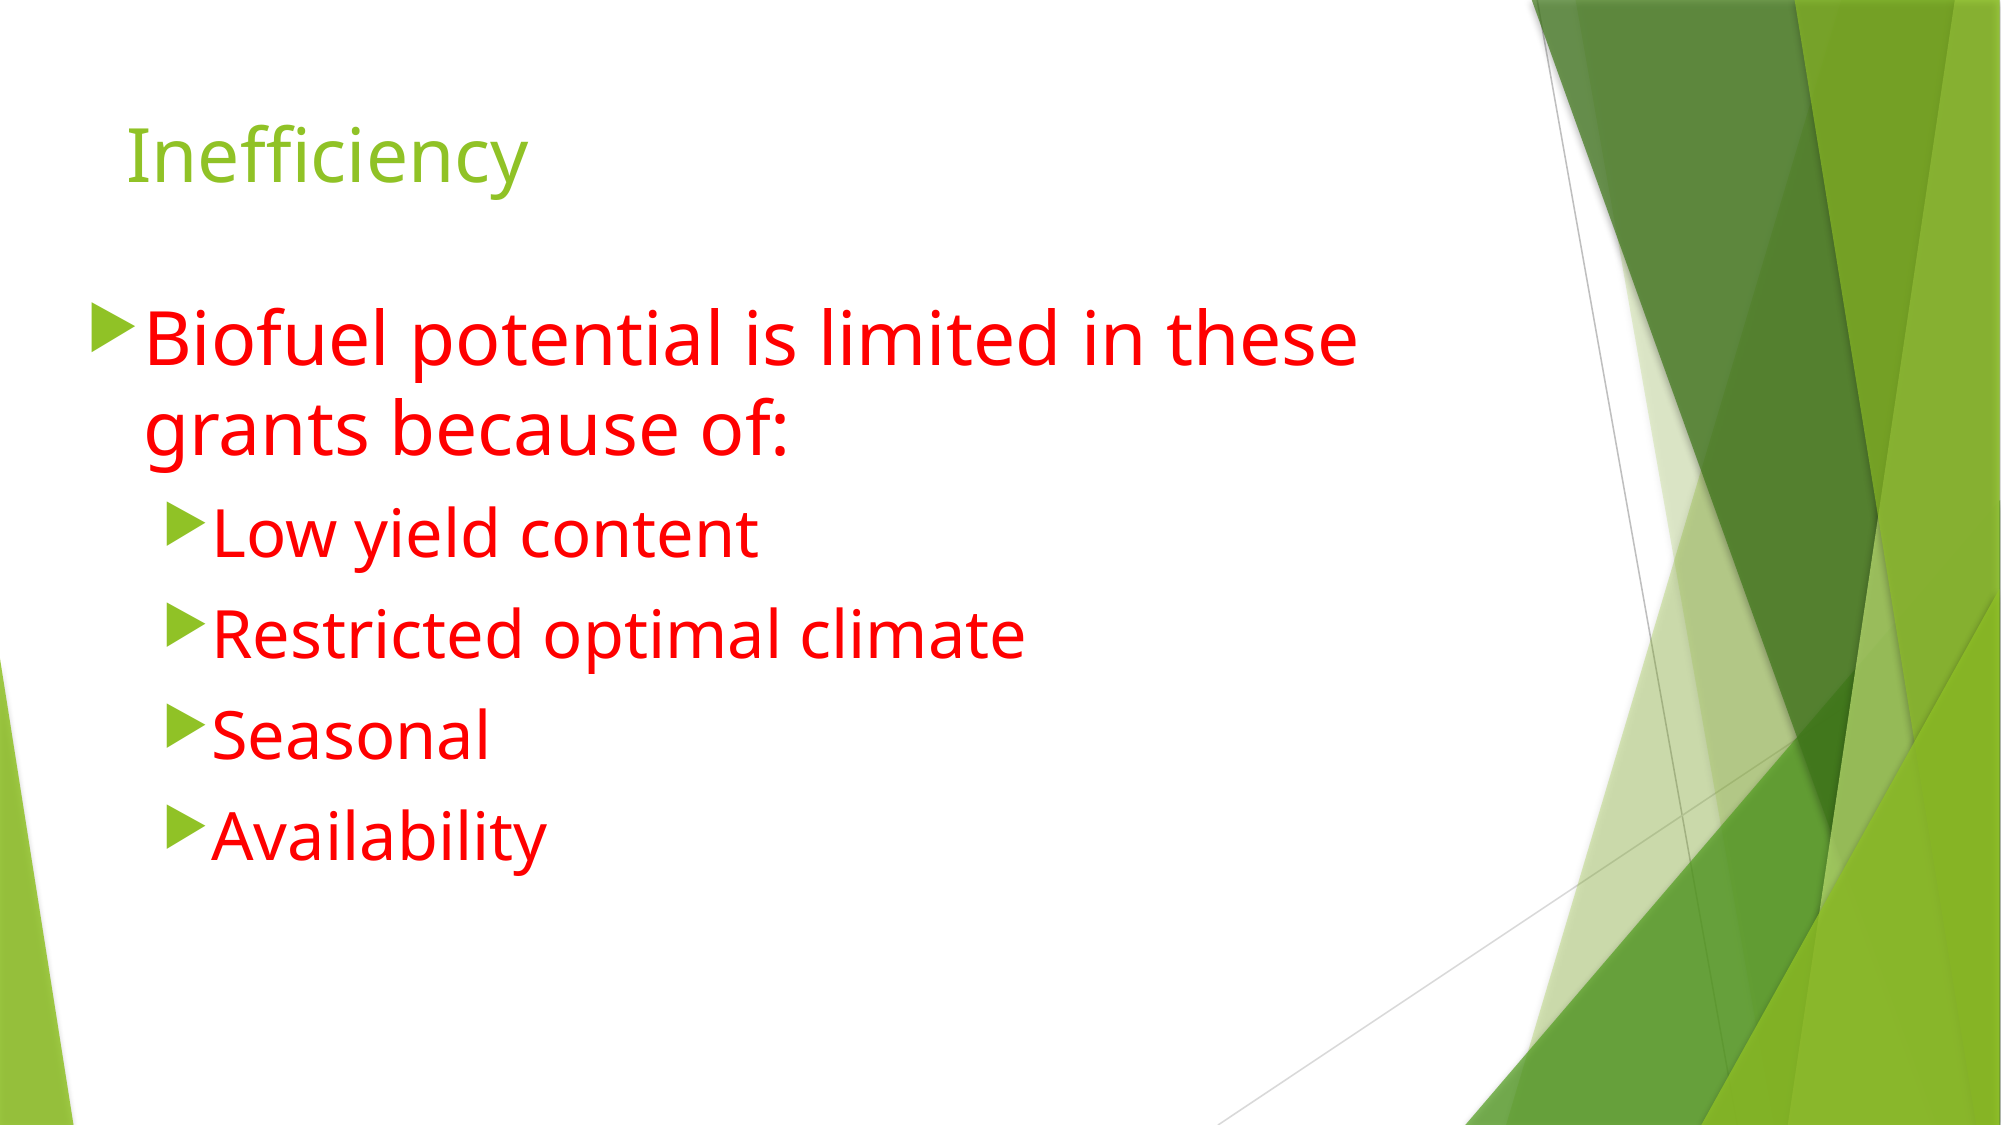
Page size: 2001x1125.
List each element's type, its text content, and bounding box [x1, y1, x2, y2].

title Inefficiency [111, 99, 1522, 282]
list Biofuel potential is limited in these grants because of: Low yield content Restricted optimal climate Seasonal Availability [71, 282, 1525, 920]
